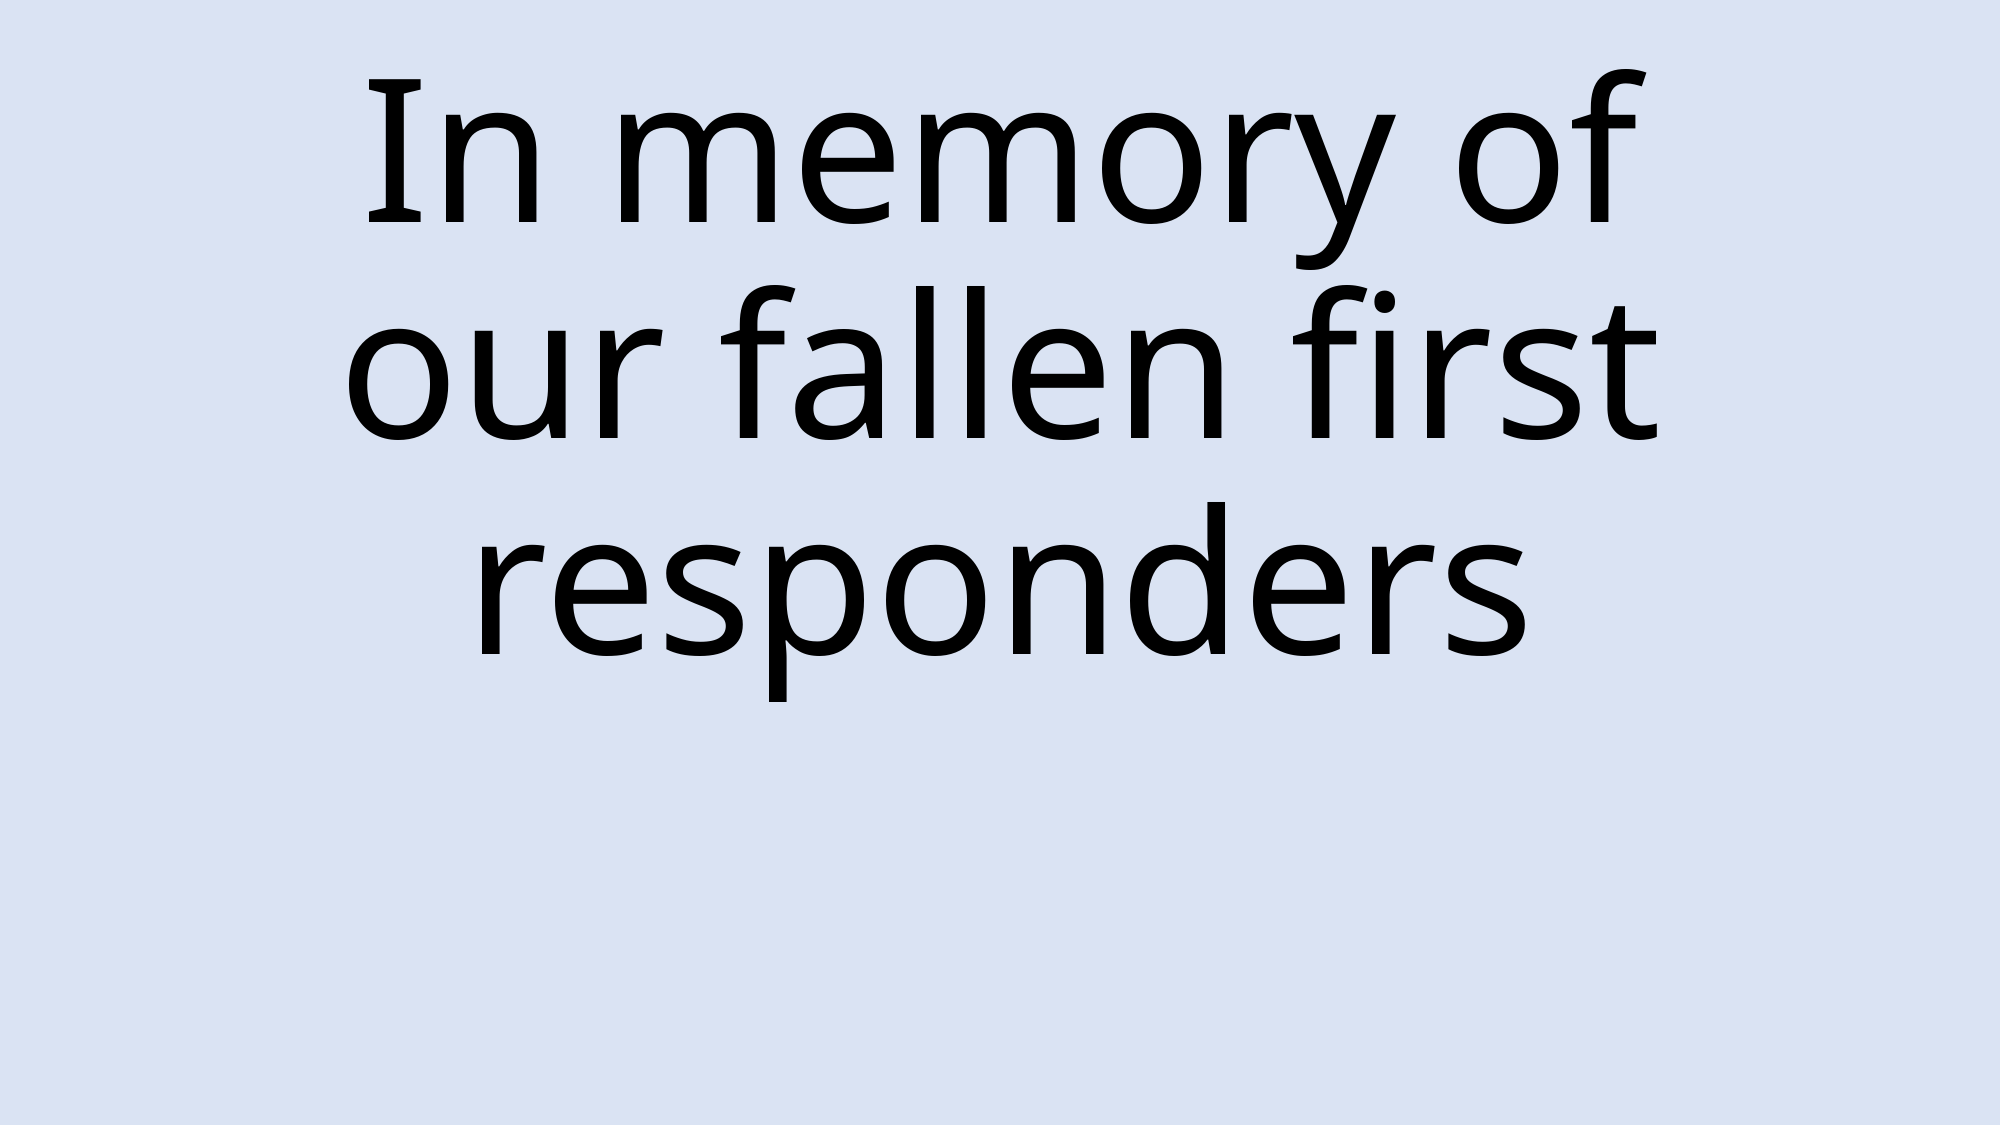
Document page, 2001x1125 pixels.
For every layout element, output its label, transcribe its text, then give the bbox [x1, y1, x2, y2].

title In memory of our fallen first responders [249, 313, 1750, 706]
